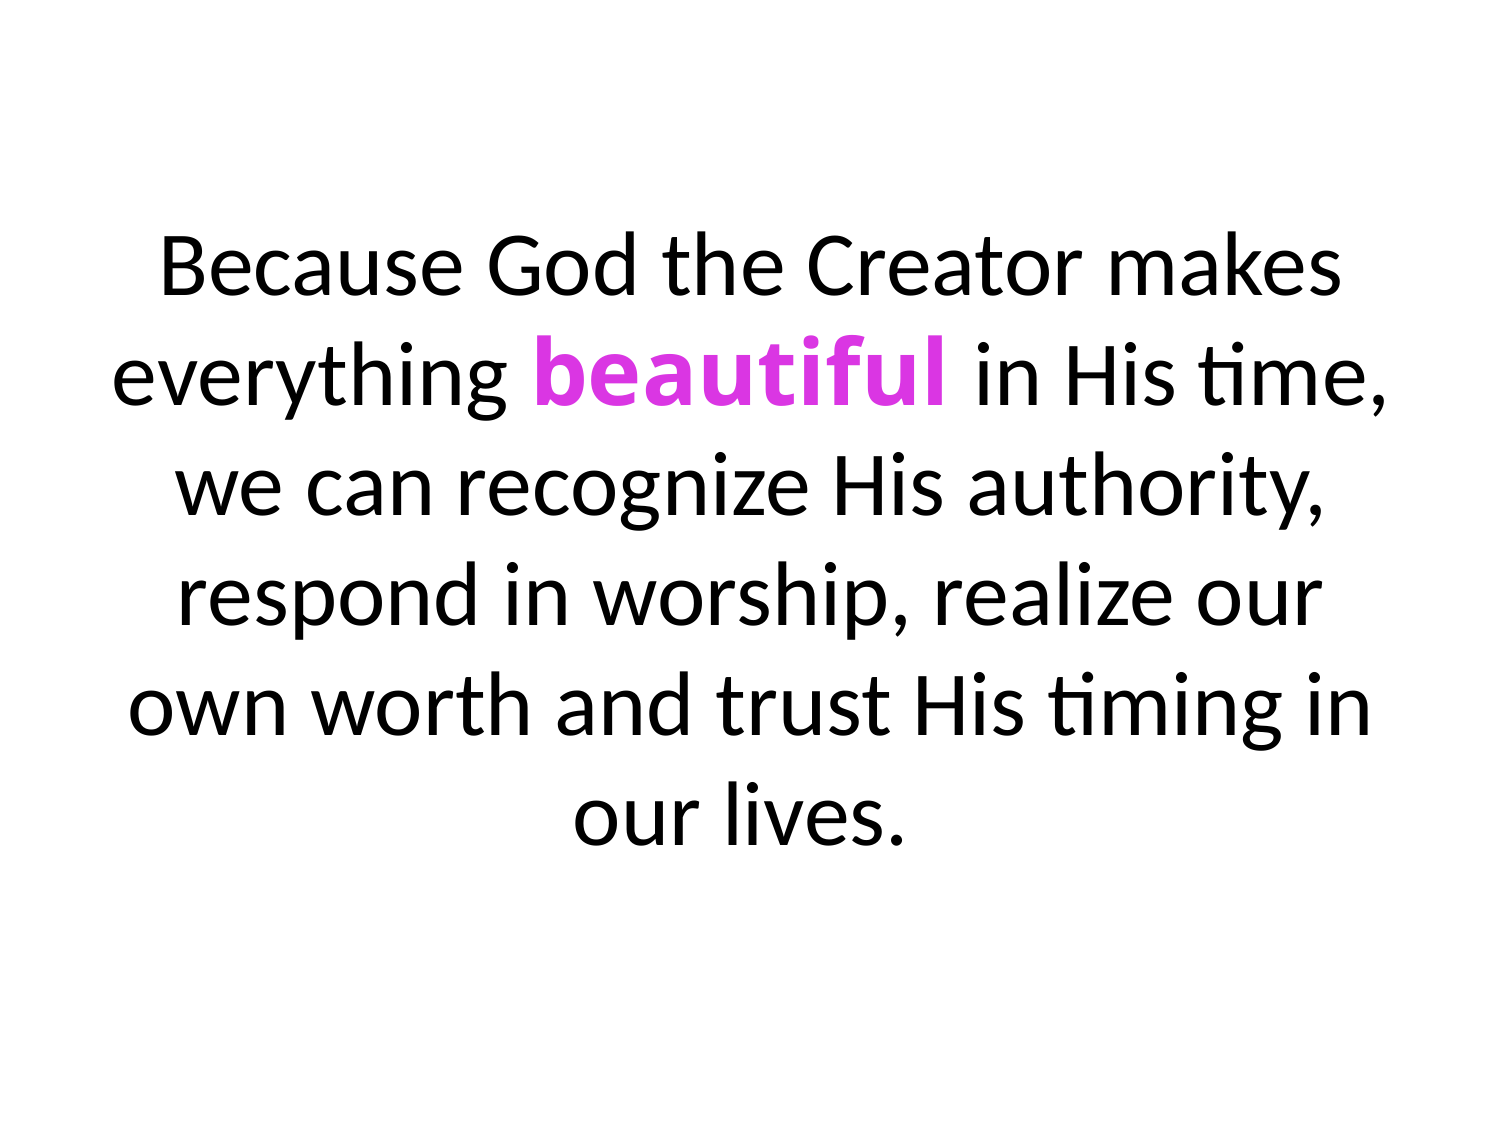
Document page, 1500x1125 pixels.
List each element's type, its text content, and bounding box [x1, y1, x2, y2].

list Because God the Creator makes everything beautiful in His time, we can recognize His authority, respond in worship, realize our own worth and trust His timing in our lives. [75, 98, 1429, 1040]
